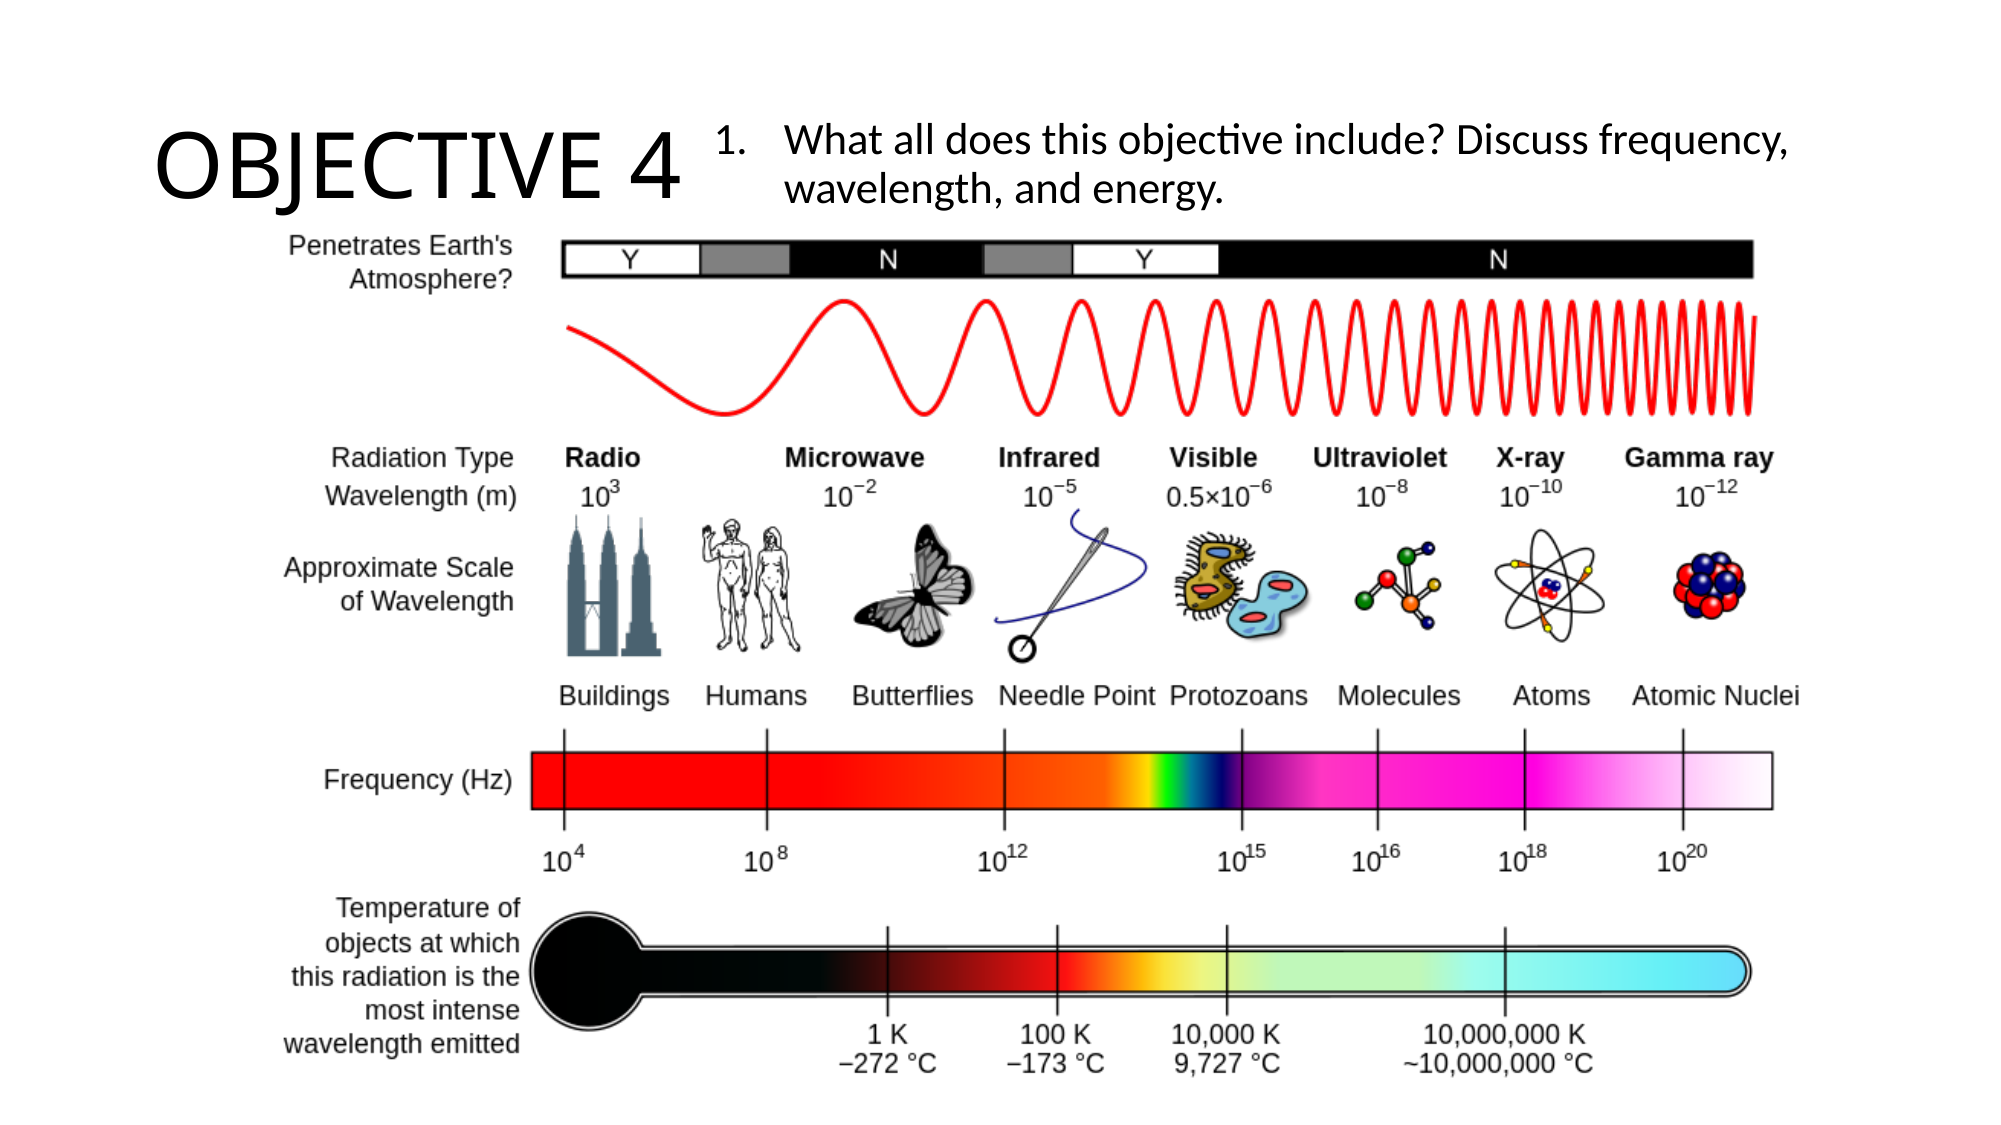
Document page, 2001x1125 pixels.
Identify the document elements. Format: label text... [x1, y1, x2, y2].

list What all does this objective include? Discuss frequency, wavelength, and energy. [698, 108, 1952, 221]
title OBJECTIVE 4 [137, 59, 1863, 278]
picture [281, 220, 1808, 1125]
